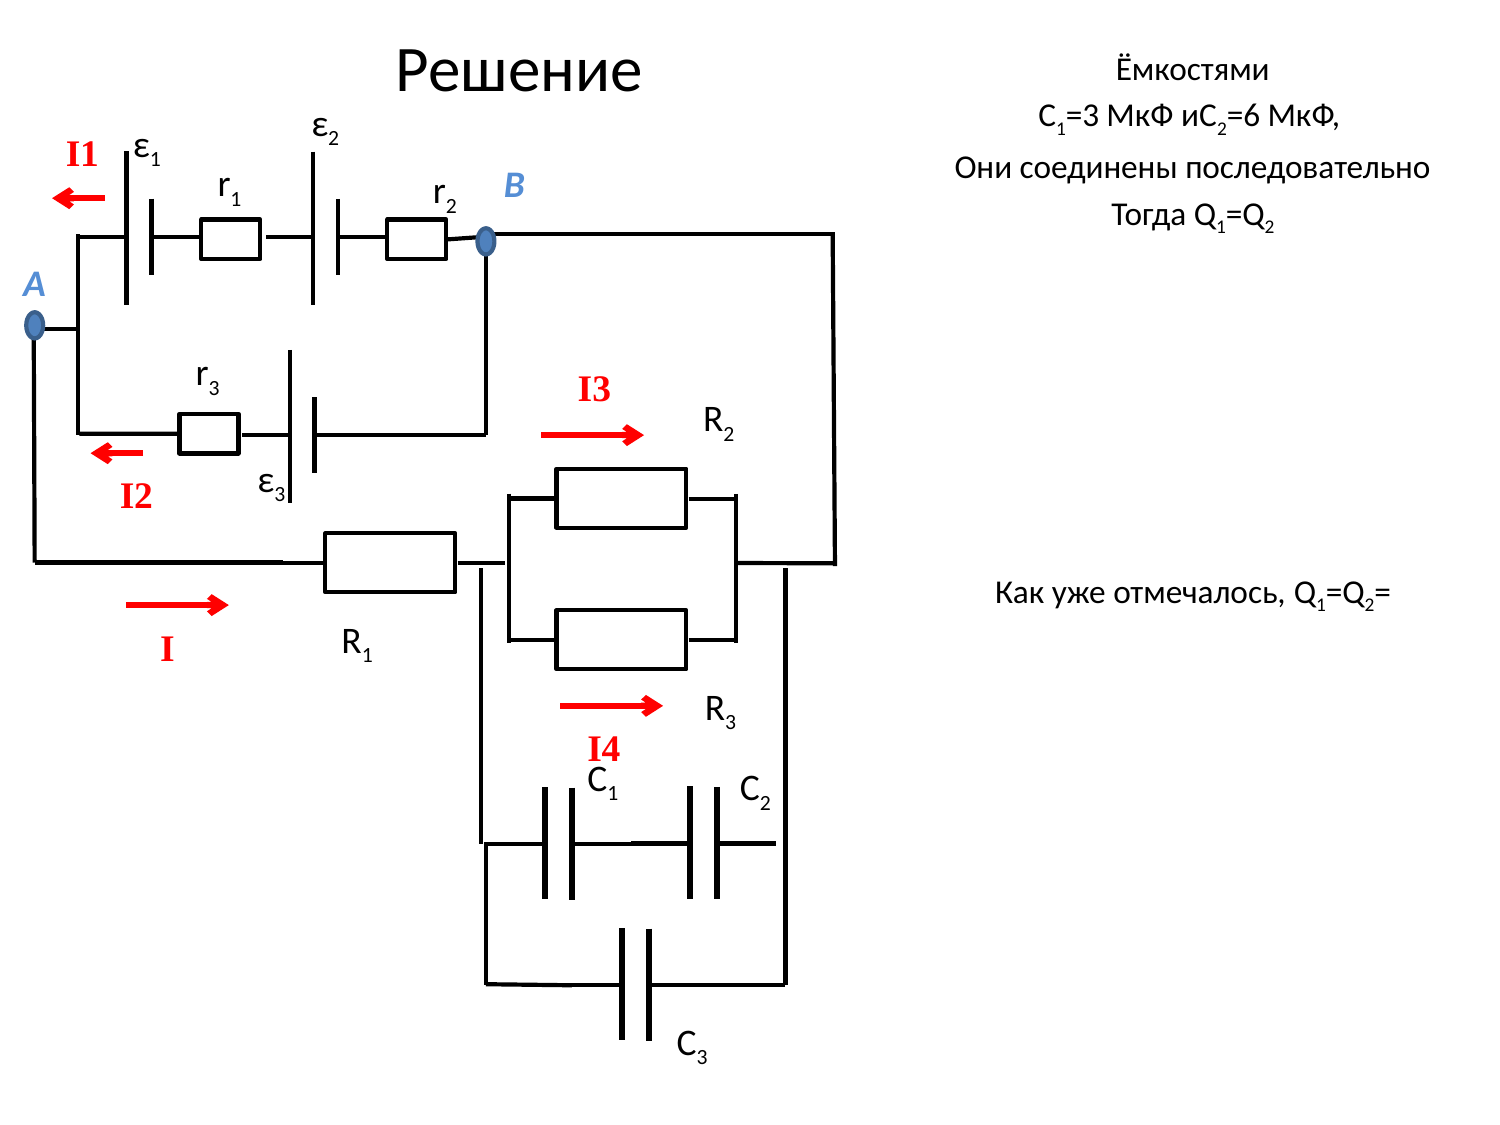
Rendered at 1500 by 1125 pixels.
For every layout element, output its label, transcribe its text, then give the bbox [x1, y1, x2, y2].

text_box R3 [689, 675, 751, 742]
text_box I3 [562, 356, 626, 417]
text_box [485, 786, 628, 901]
text_box С2 [724, 756, 781, 786]
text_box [78, 151, 199, 306]
text_box ε1 [118, 112, 176, 149]
text_box [390, 217, 448, 261]
text_box [490, 243, 497, 256]
text_box [24, 312, 46, 338]
text_box [177, 412, 236, 456]
text_box I [145, 616, 190, 677]
text_box I2 [105, 463, 168, 524]
text_box I4 [572, 716, 636, 776]
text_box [242, 349, 363, 504]
text_box I1 [51, 121, 115, 181]
text_box С1 [572, 776, 634, 785]
text_box r3 [180, 340, 235, 407]
text_box B [489, 152, 540, 212]
text_box A [8, 251, 61, 312]
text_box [509, 468, 737, 528]
text_box r1 [202, 151, 257, 218]
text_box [277, 533, 504, 593]
text_box R1 [326, 608, 388, 675]
text_box R2 [688, 386, 750, 453]
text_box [832, 231, 836, 567]
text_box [630, 786, 777, 900]
title Решение [112, 19, 928, 113]
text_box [265, 151, 386, 306]
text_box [562, 927, 709, 1042]
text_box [509, 610, 737, 670]
text_box ε2 [296, 91, 355, 150]
text_box [204, 217, 260, 261]
text_box r2 [418, 158, 472, 225]
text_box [446, 236, 482, 240]
text_box [476, 226, 495, 235]
text_box С3 [661, 1010, 723, 1077]
